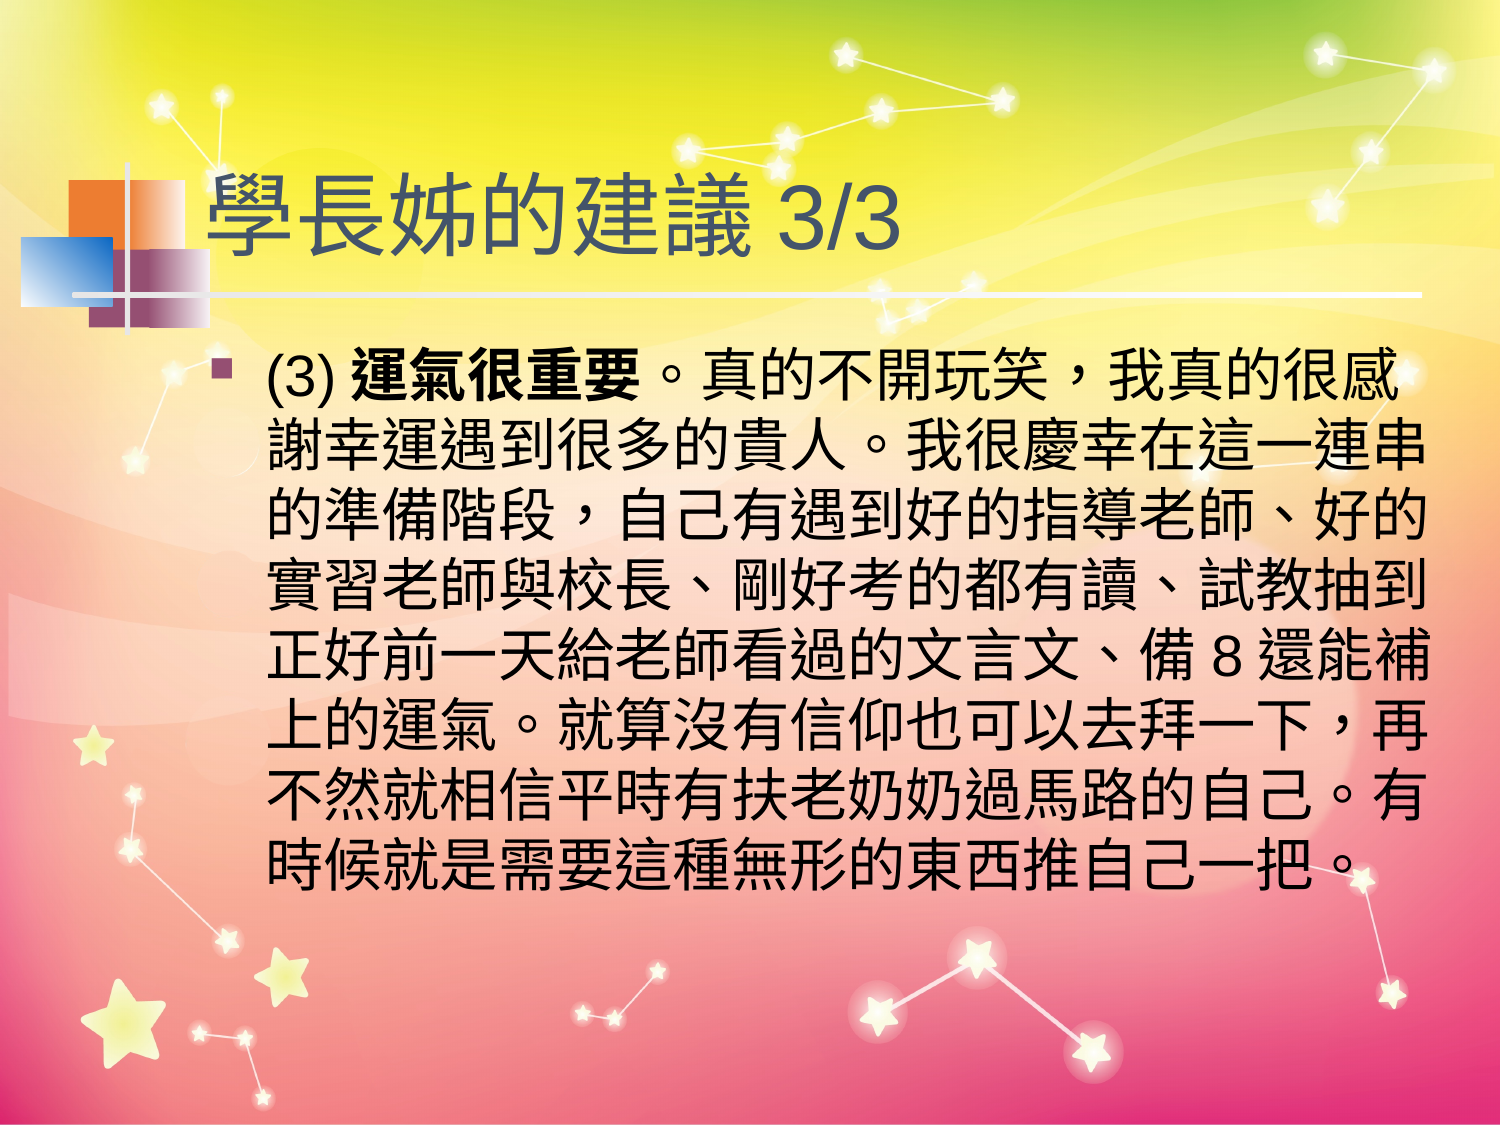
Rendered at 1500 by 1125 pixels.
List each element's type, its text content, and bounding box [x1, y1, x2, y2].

list (3)運氣很重要。真的不開玩笑，我真的很感謝幸運遇到很多的貴人。我很慶幸在這一連串的準備階段，自己有遇到好的指導老師、好的實習老師與校長、剛好考的都有讀、試教抽到正好前一天給老師看過的文言文、備8還能補上的運氣。就算沒有信仰也可以去拜一下，再不然就相信平時有扶老奶奶過馬路的自己。有時候就是需要這種無形的東西推自己一把。 [193, 331, 1469, 1006]
title 學長姊的建議3/3 [188, 35, 1468, 275]
picture [0, 0, 1500, 1125]
